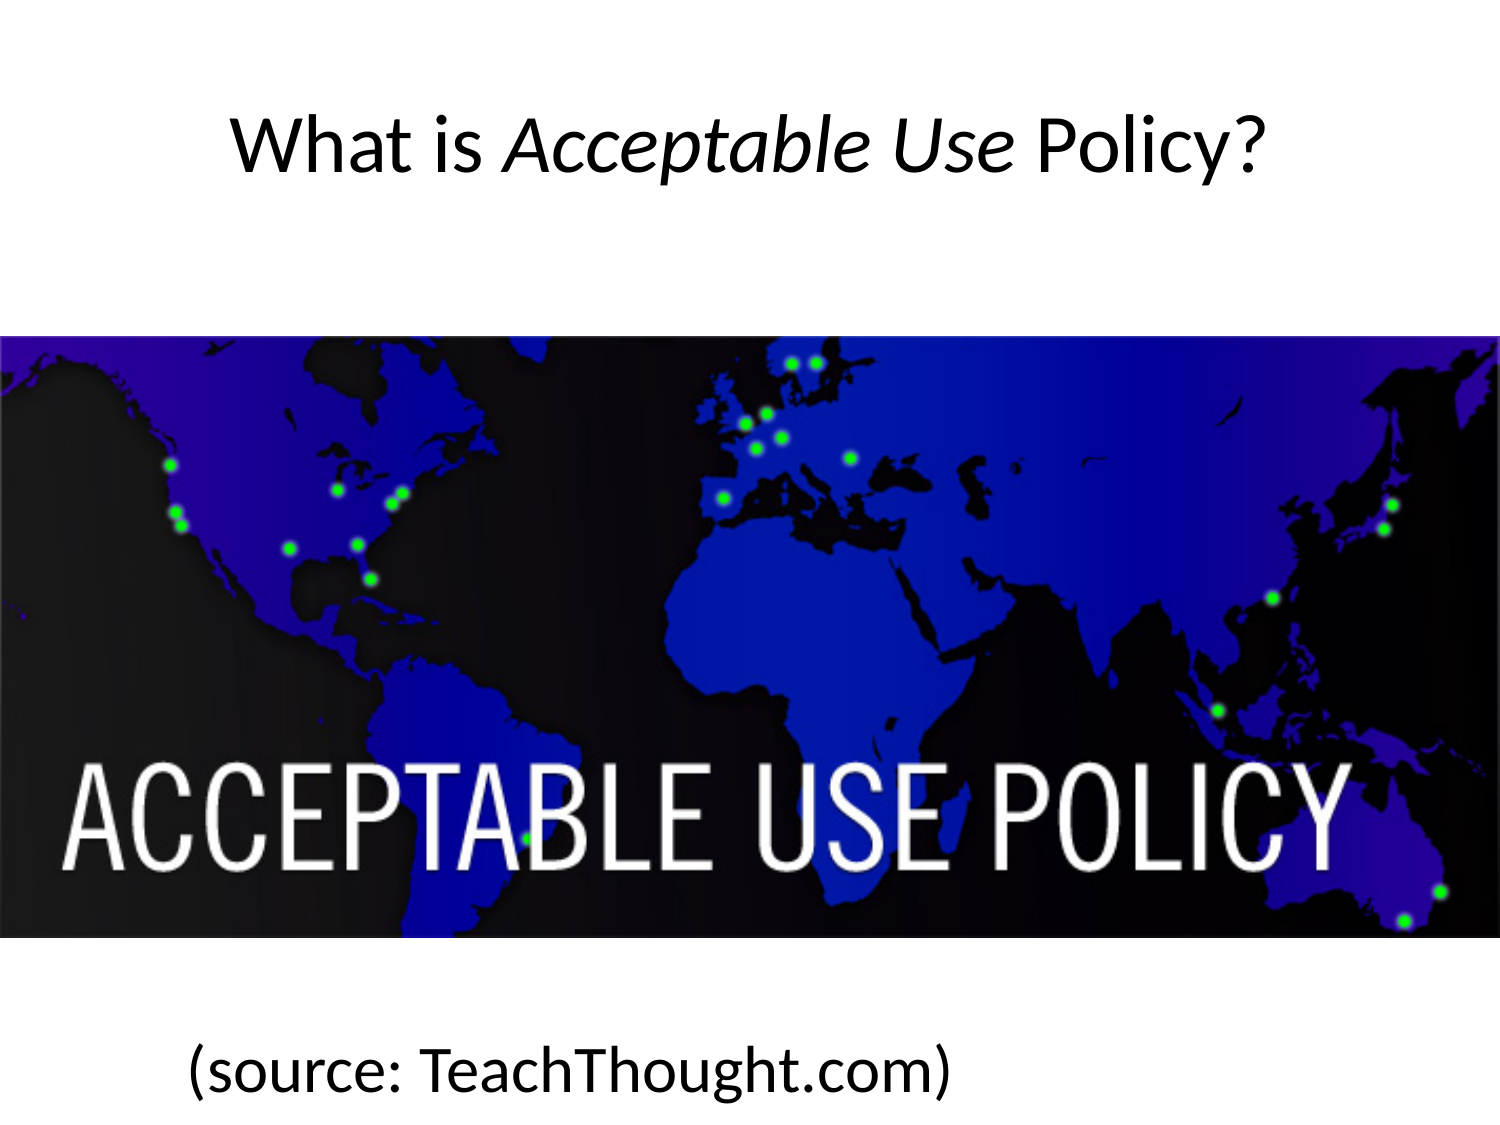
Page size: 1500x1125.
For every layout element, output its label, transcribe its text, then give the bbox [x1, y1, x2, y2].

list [0, 255, 1500, 1019]
title What is Acceptable Use Policy? [75, 45, 1425, 233]
text_box (source: TeachThought.com) [172, 1026, 985, 1113]
